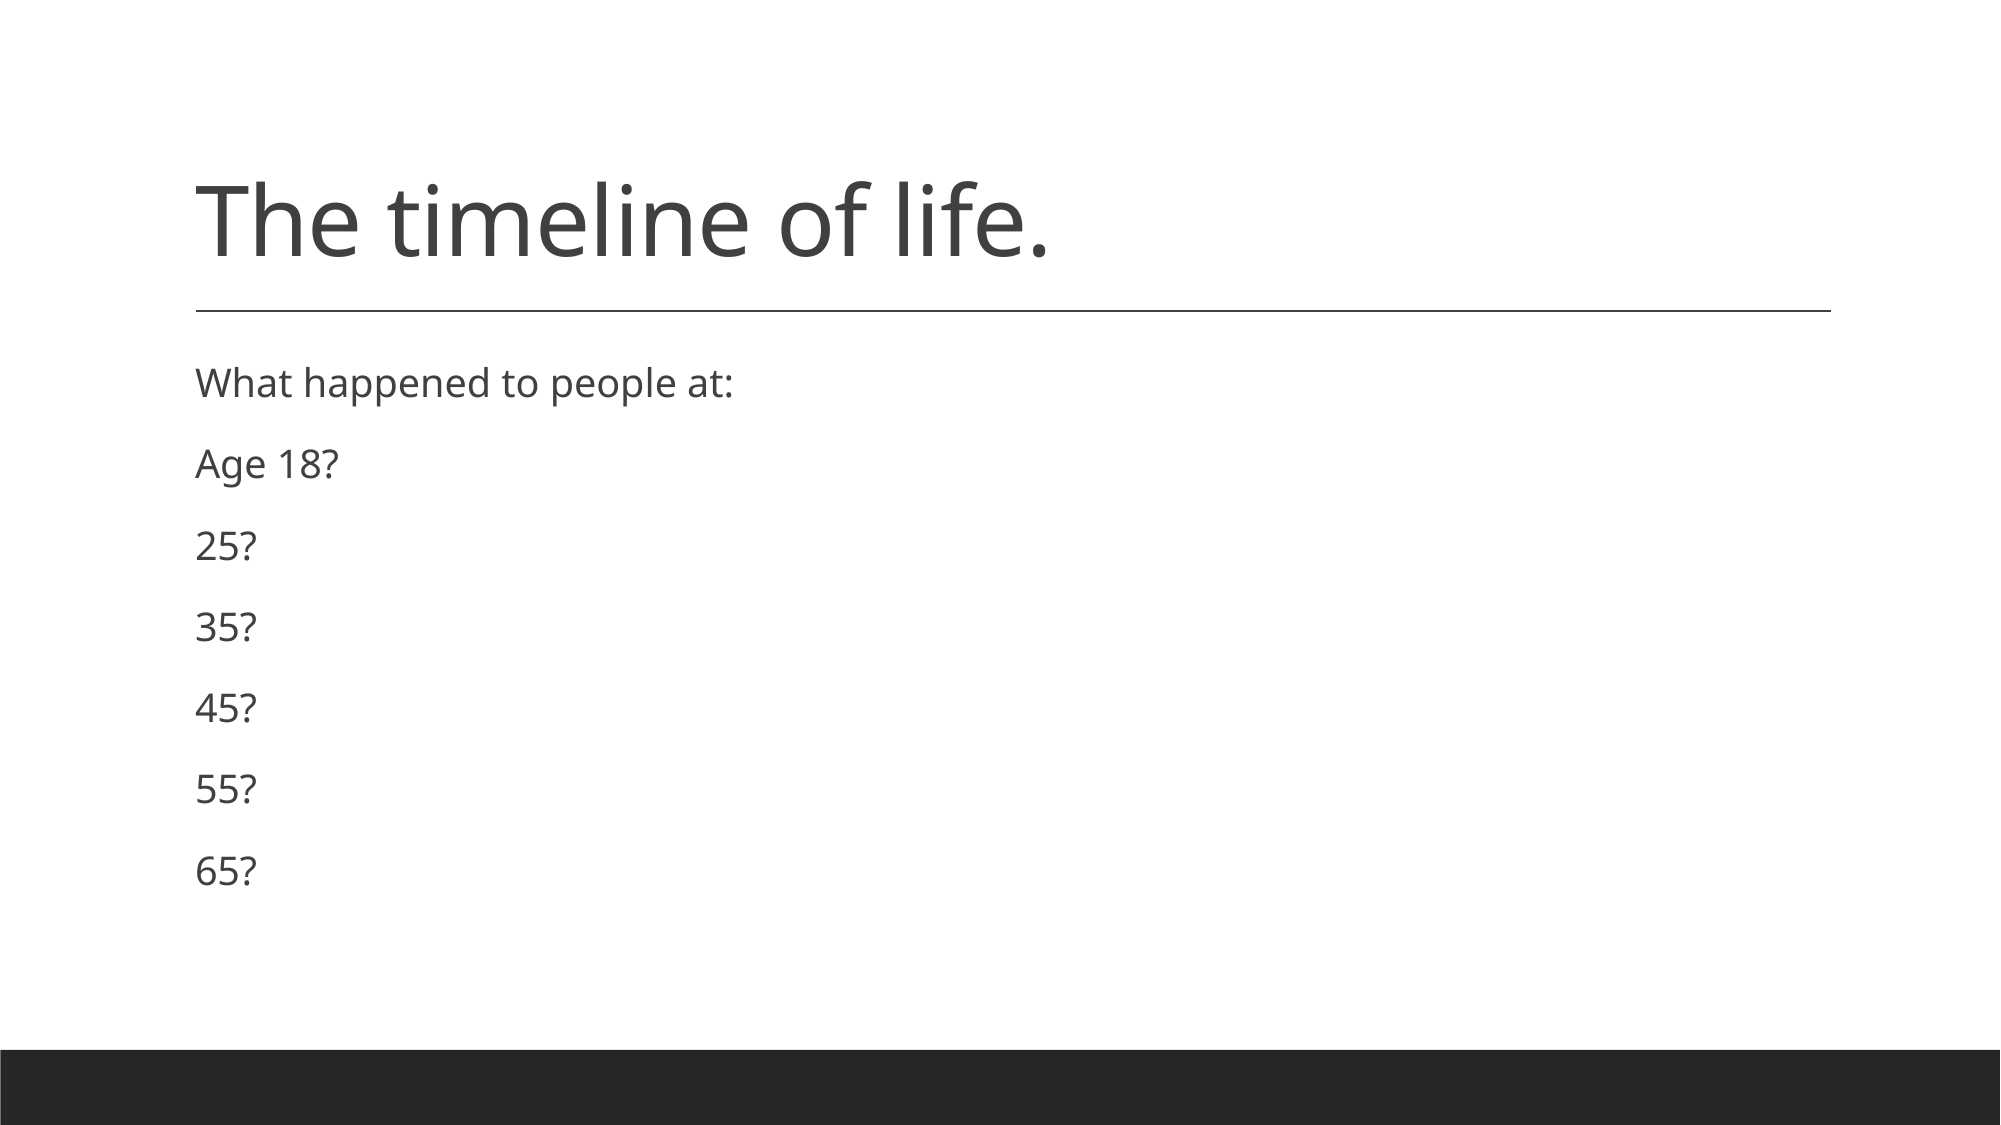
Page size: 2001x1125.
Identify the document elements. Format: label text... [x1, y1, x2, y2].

list What happened to people at: Age 18? 25? 35? 45? 55? 65? [180, 345, 1830, 963]
title The timeline of life. [180, 47, 1830, 285]
